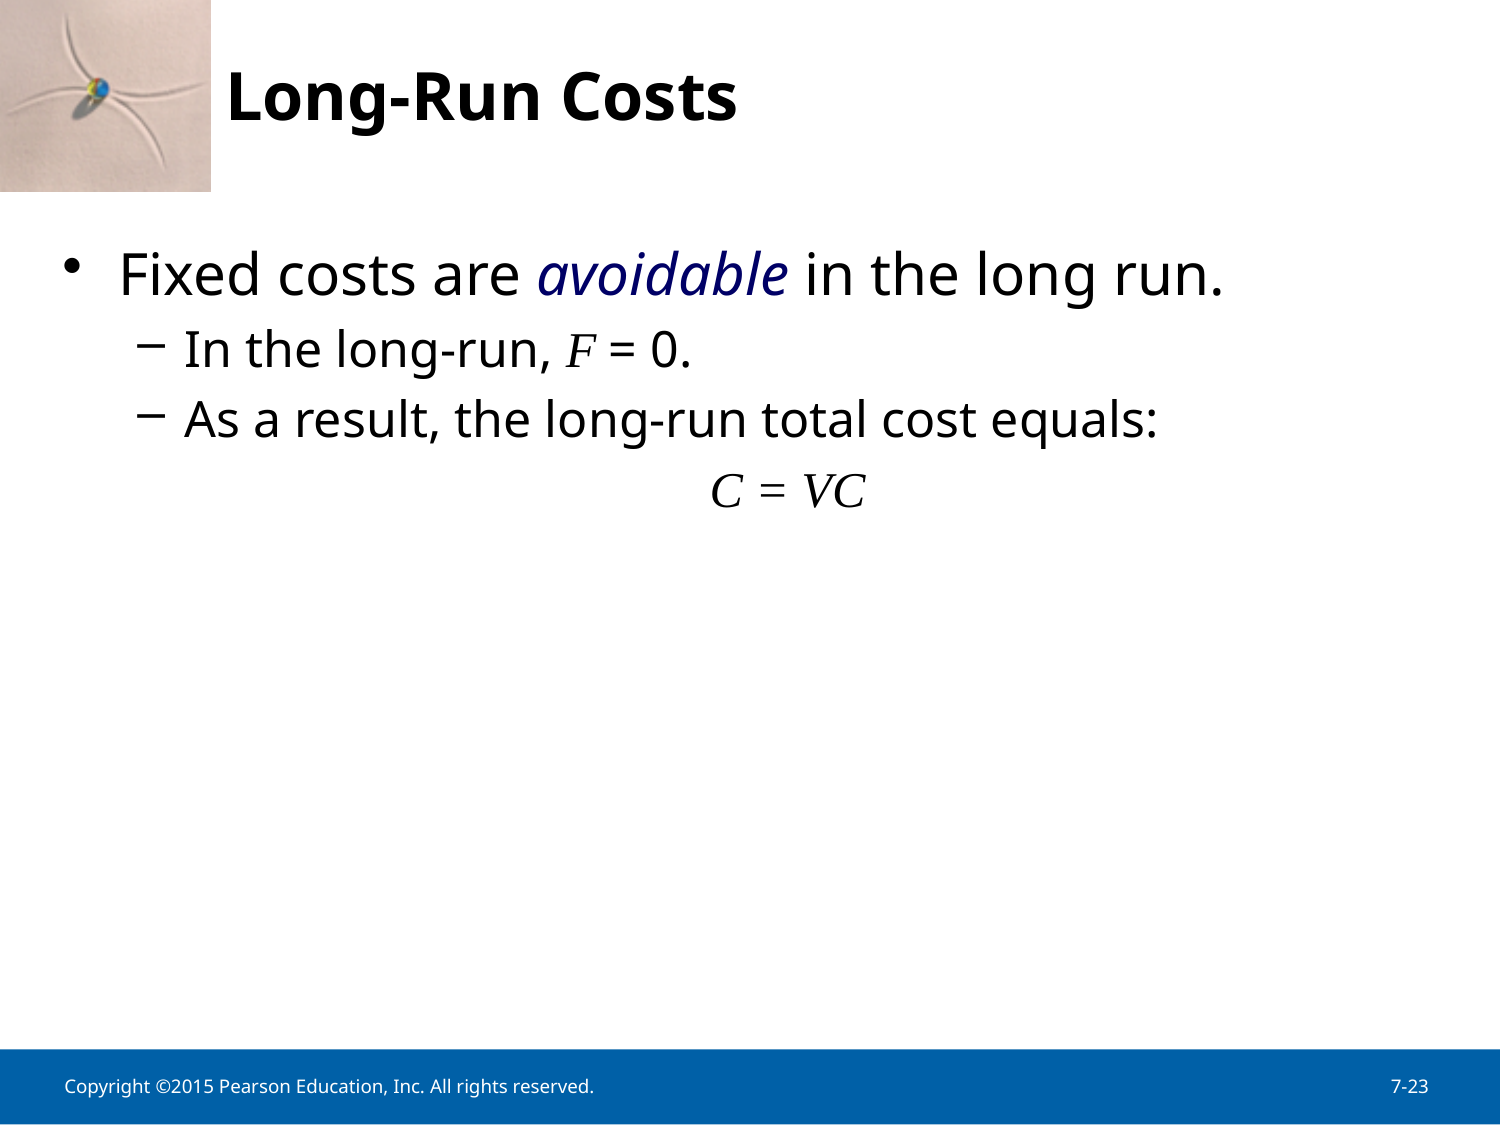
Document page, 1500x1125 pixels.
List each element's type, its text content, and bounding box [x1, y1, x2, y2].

list Fixed costs are avoidable in the long run. In the long-run, F = 0. As a result, the long-run total cost equals: C = VC [62, 237, 1438, 1000]
picture [0, 0, 211, 192]
title Long-Run Costs [225, 0, 1463, 188]
